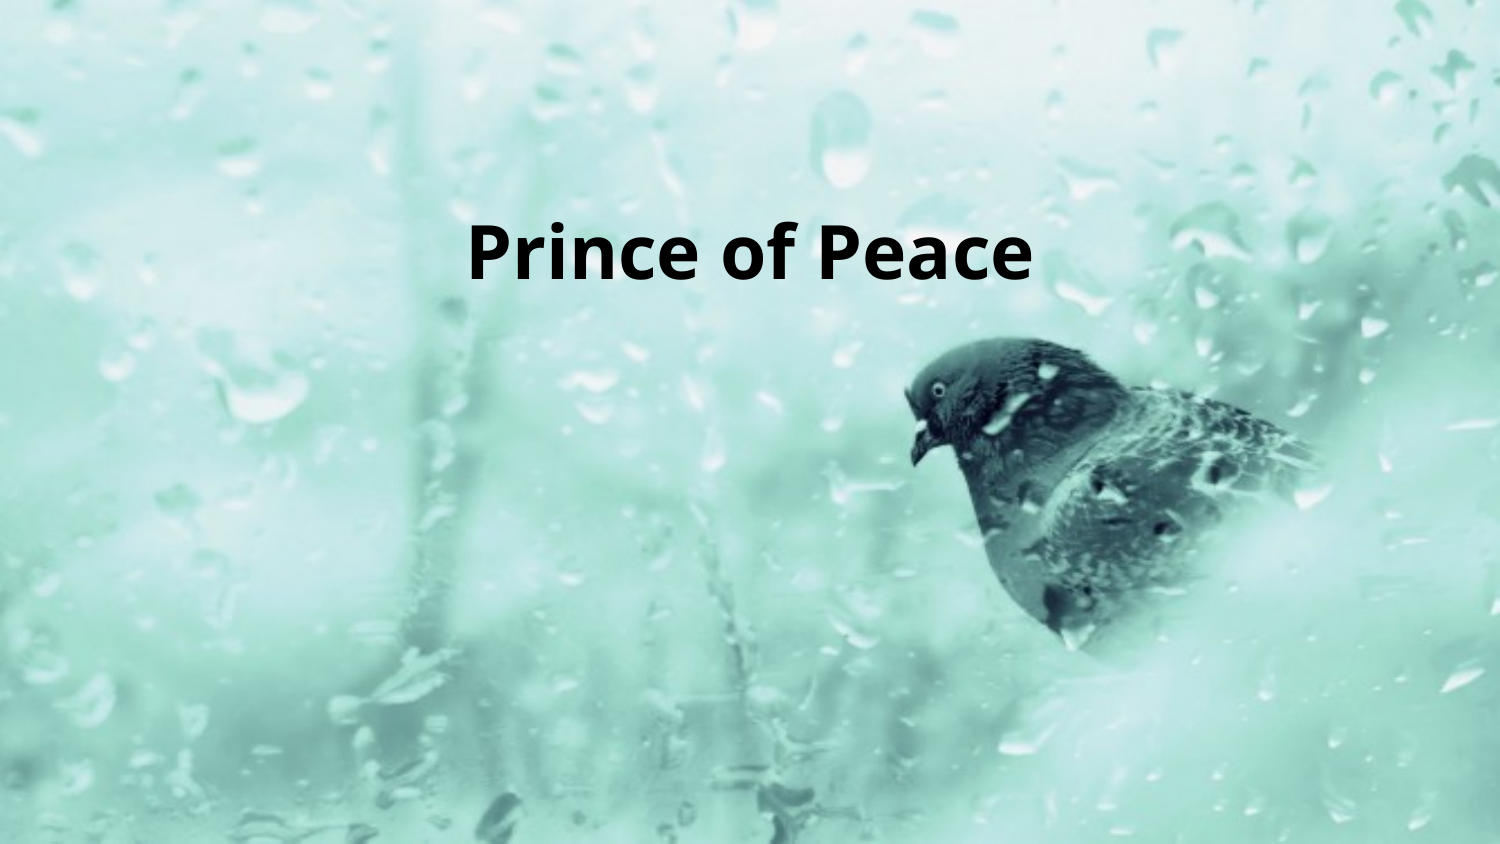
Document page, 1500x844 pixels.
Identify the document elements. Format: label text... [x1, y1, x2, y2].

picture [0, 0, 1500, 844]
list Prince of Peace [75, 196, 1425, 754]
